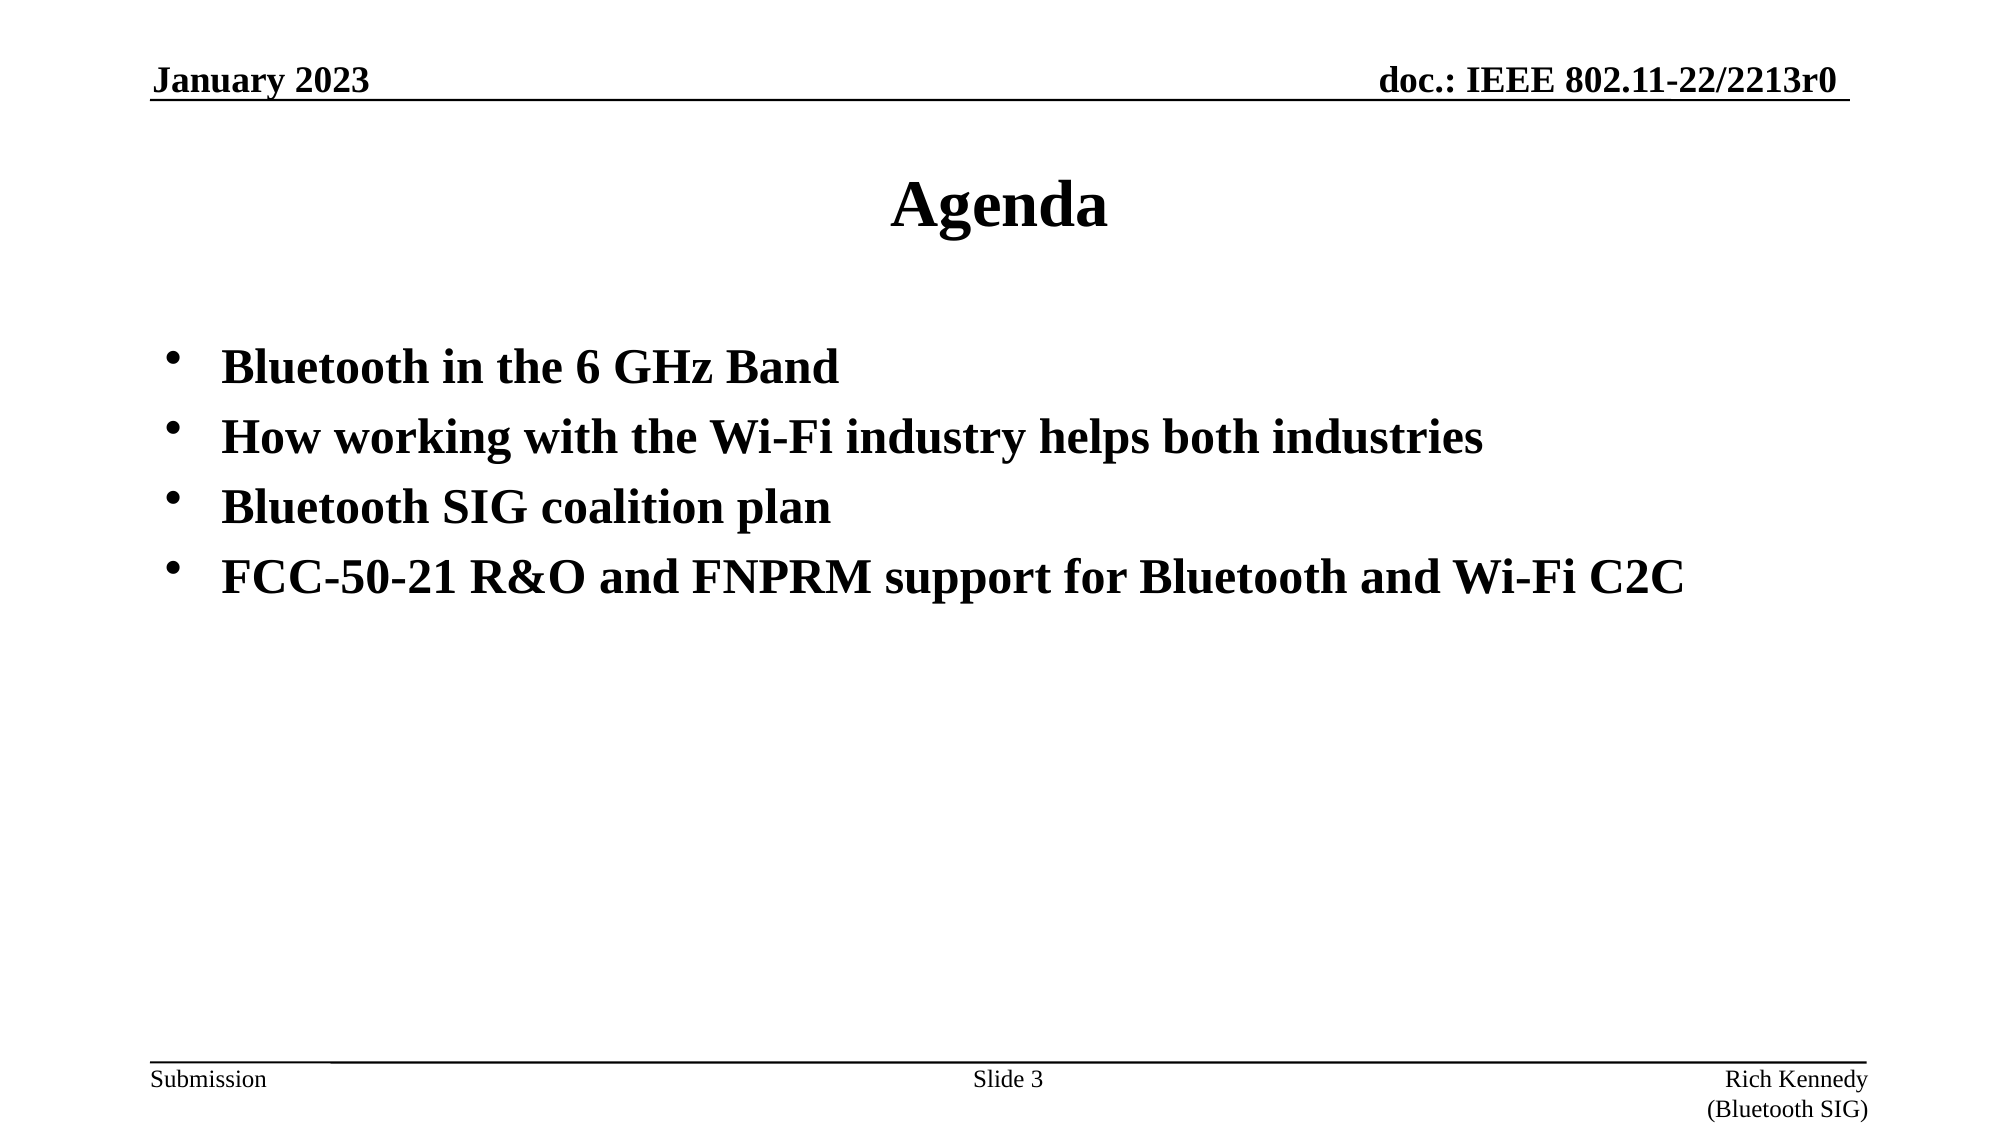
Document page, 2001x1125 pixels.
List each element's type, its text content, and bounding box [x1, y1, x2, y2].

slide_number Slide 3 [966, 1061, 1051, 1093]
list Bluetooth in the 6 GHz Band How working with the Wi-Fi industry helps both industries Bluetooth SIG coalition plan FCC-50-21 R&O and FNPRM support for Bluetooth and Wi-Fi C2C [149, 326, 1850, 1002]
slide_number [152, 54, 412, 101]
footer Rich Kennedy (Bluetooth SIG) [1621, 1061, 1870, 1093]
title Agenda [150, 112, 1850, 288]
